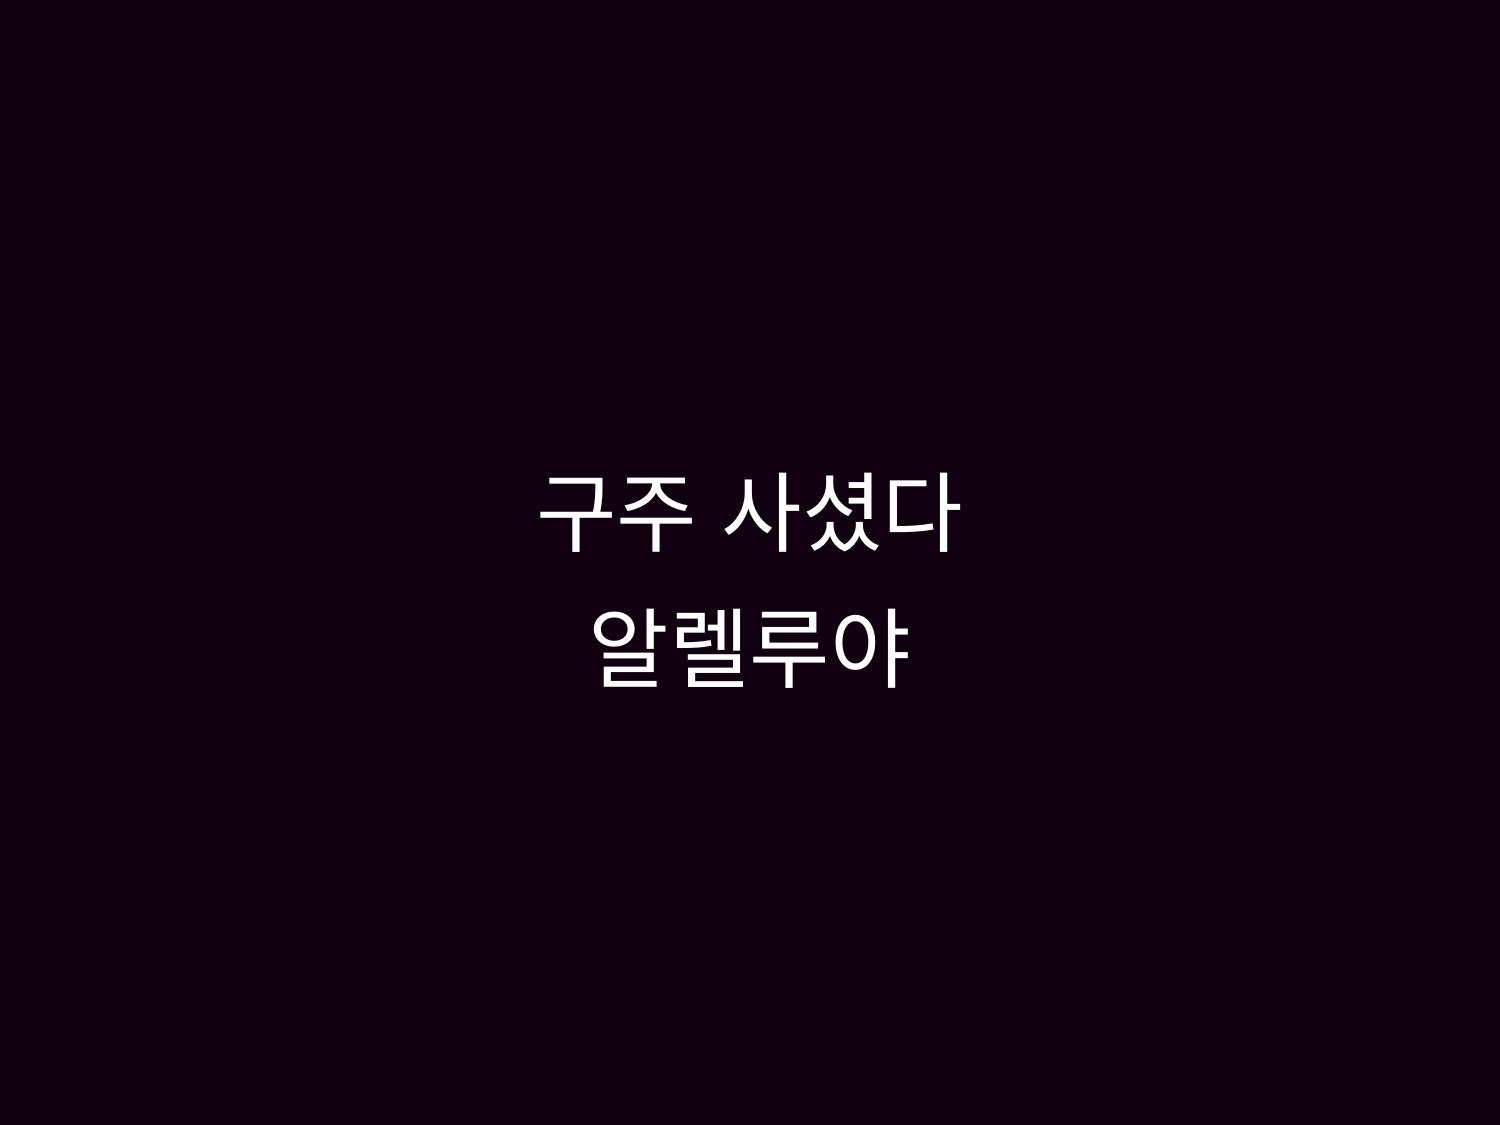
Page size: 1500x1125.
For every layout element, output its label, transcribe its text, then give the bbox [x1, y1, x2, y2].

title 구주 사셨다 알렐루야 [0, 0, 1500, 1125]
